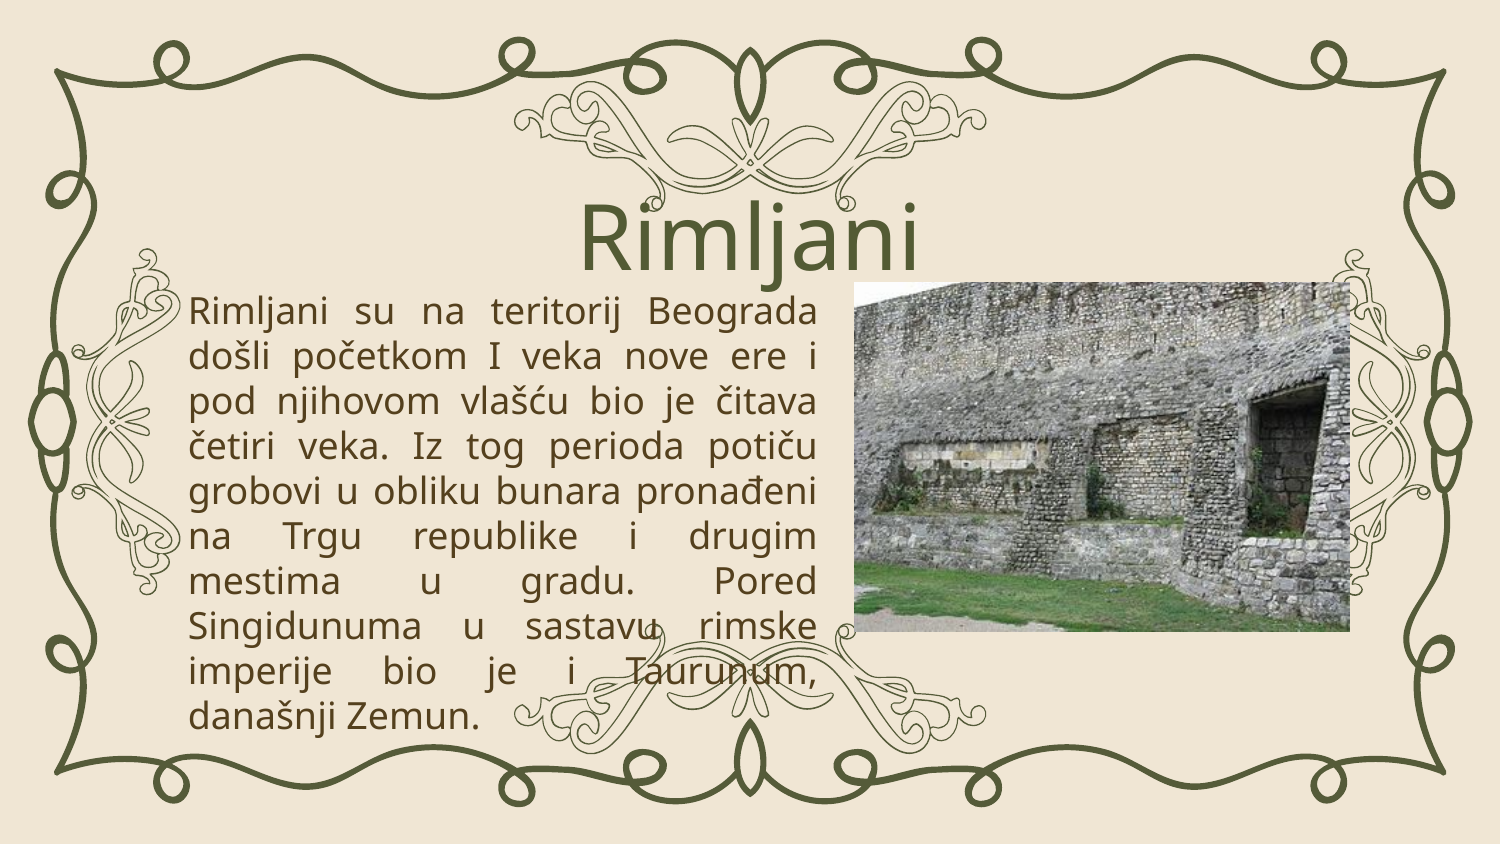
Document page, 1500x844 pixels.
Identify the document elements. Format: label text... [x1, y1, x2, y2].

picture [853, 281, 1351, 632]
title Rimljani [371, 177, 1129, 305]
subtitle Rimljani su na teritorij Beograda došli početkom I veka nove ere i pod njihovom vlašću bio je čitava četiri veka. Iz tog perioda potiču grobovi u obliku bunara pronađeni na Trgu republike i drugim mestima u gradu. Pored Singidunuma u sastavu rimske imperije bio je i Taurunum, današnji Zemun. [172, 271, 834, 642]
